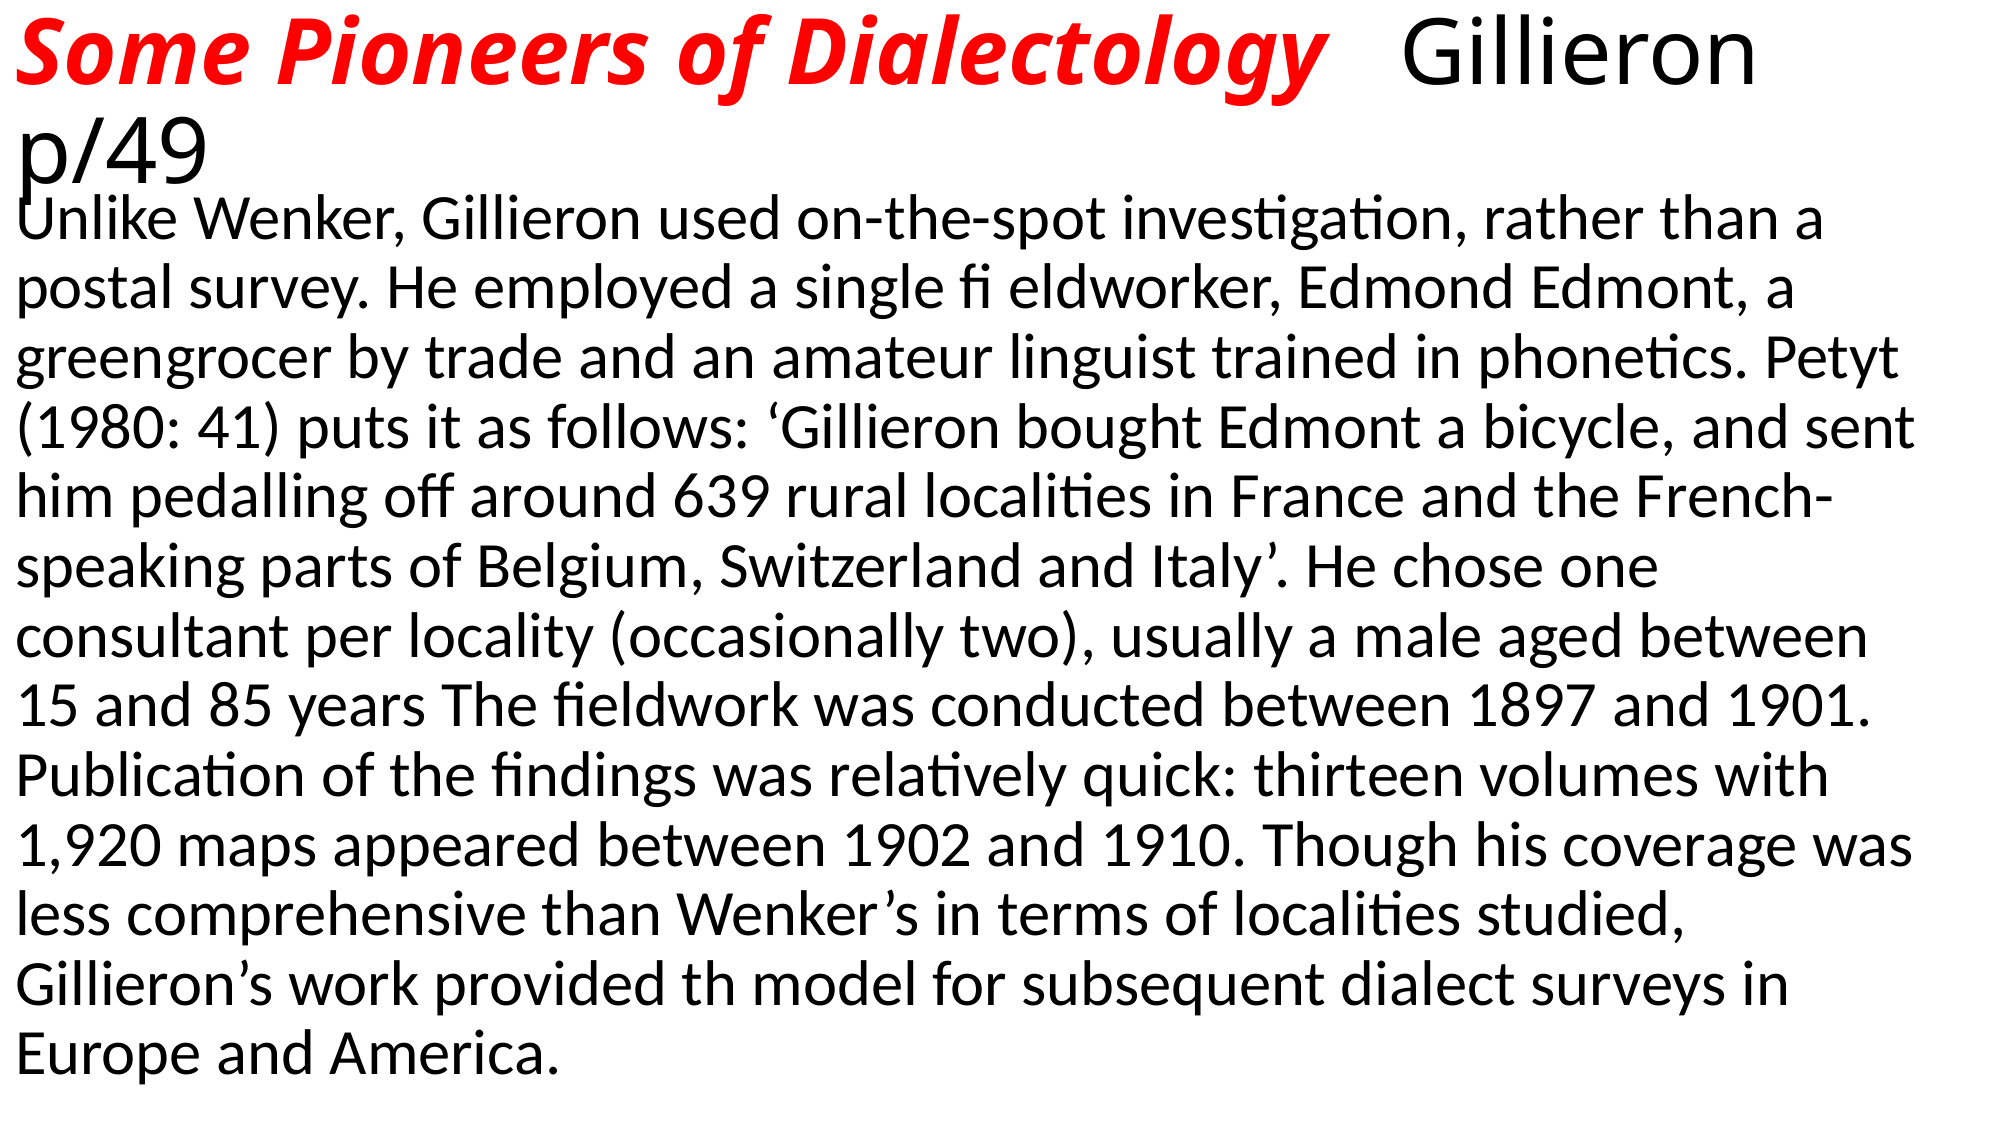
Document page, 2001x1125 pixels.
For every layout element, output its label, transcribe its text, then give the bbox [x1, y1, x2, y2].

title Some Pioneers of Dialectology Gillieron p/49 [0, 0, 1863, 176]
list Unlike Wenker, Gillieron used on-the-spot investigation, rather than a postal survey. He employed a single fi eldworker, Edmond Edmont, a greengrocer by trade and an amateur linguist trained in phonetics. Petyt (1980: 41) puts it as follows: ‘Gillieron bought Edmont a bicycle, and sent him pedalling off around 639 rural localities in France and the French-speaking parts of Belgium, Switzerland and Italy’. He chose one consultant per locality (occasionally two), usually a male aged between 15 and 85 years The fieldwork was conducted between 1897 and 1901. Publication of the findings was relatively quick: thirteen volumes with 1,920 maps appeared between 1902 and 1910. Though his coverage was less comprehensive than Wenker’s in terms of localities studied, Gillieron’s work provided th model for subsequent dialect surveys in Europe and America. [0, 176, 1962, 1125]
